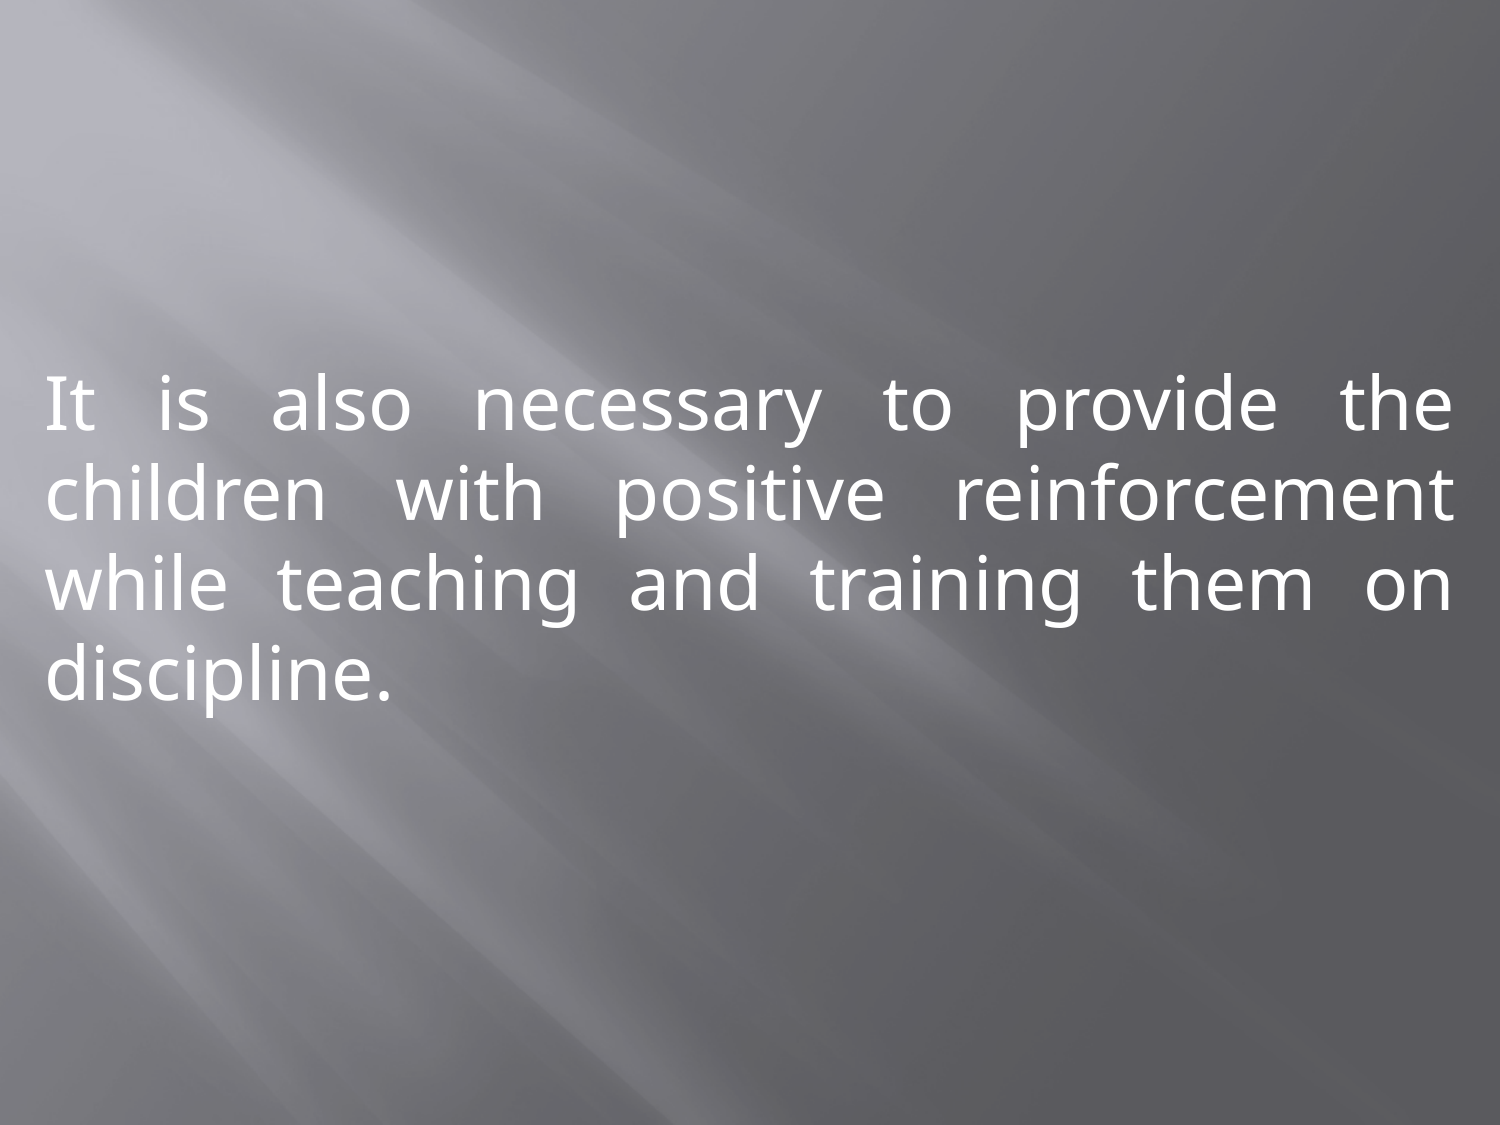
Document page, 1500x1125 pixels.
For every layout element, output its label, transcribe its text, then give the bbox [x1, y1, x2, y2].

text_box It is also necessary to provide the children with positive reinforcement while teaching and training them on discipline. [29, 78, 1471, 1083]
